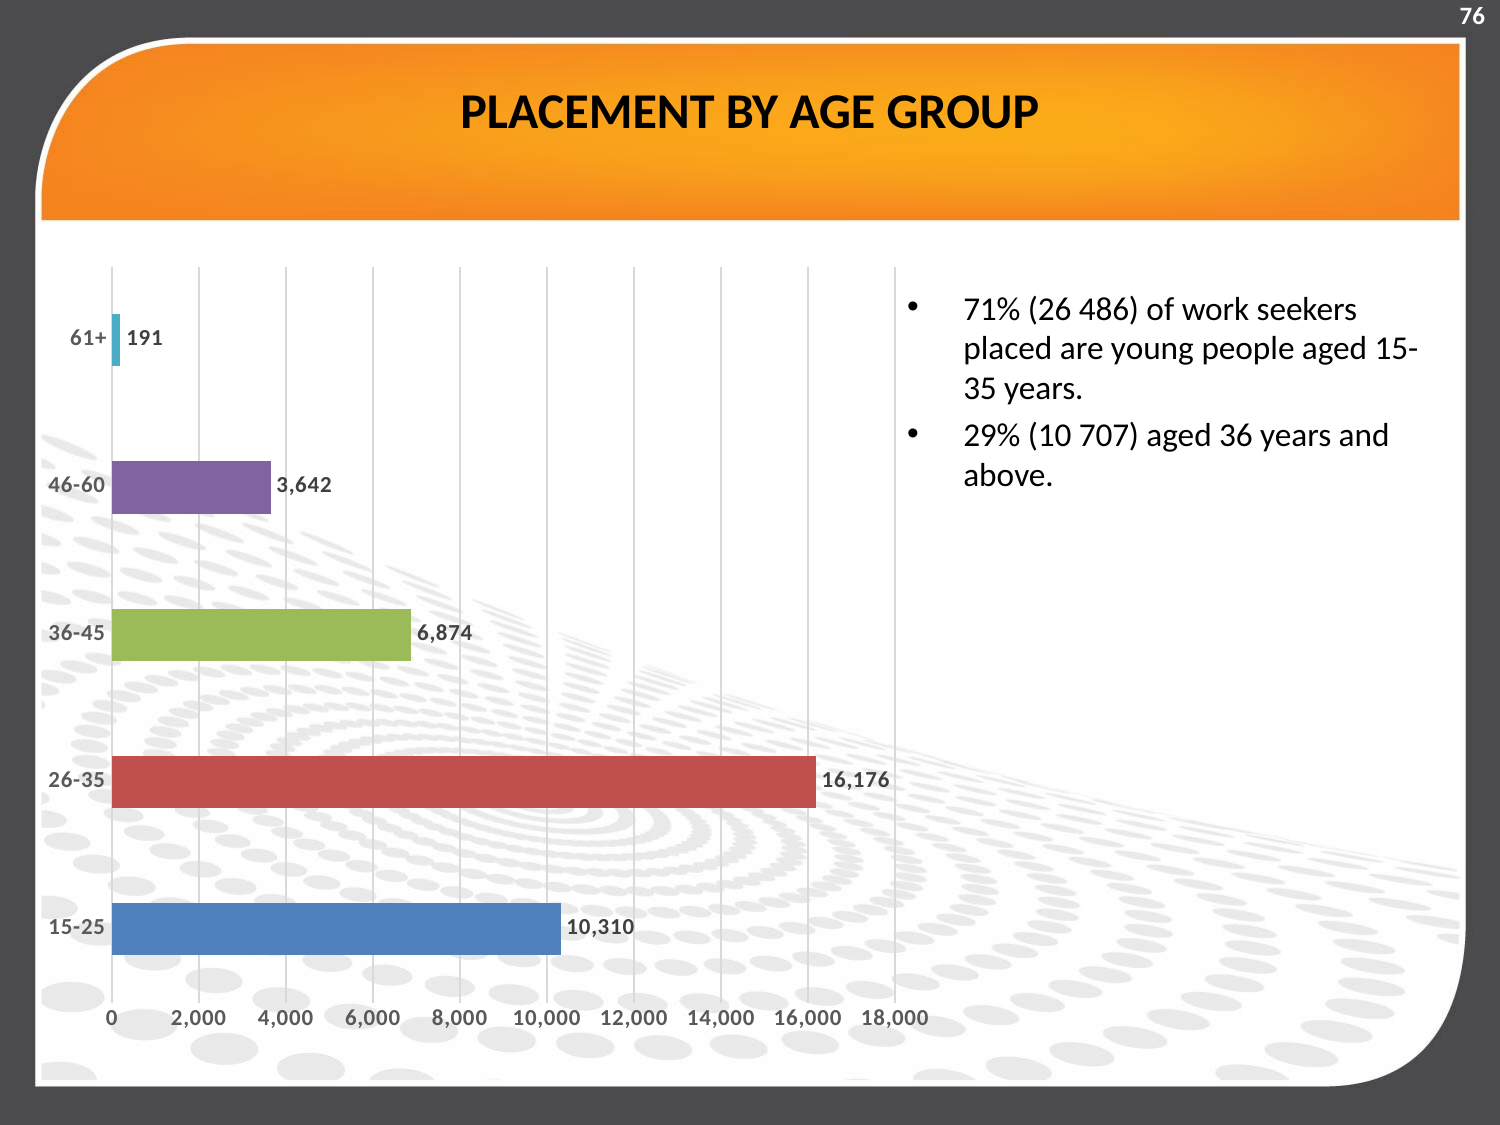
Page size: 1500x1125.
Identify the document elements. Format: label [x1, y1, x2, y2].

chart [29, 250, 949, 1049]
picture [0, 0, 1500, 1125]
title [75, 45, 1425, 233]
slide_number [1149, 0, 1500, 46]
list [892, 232, 1450, 1005]
